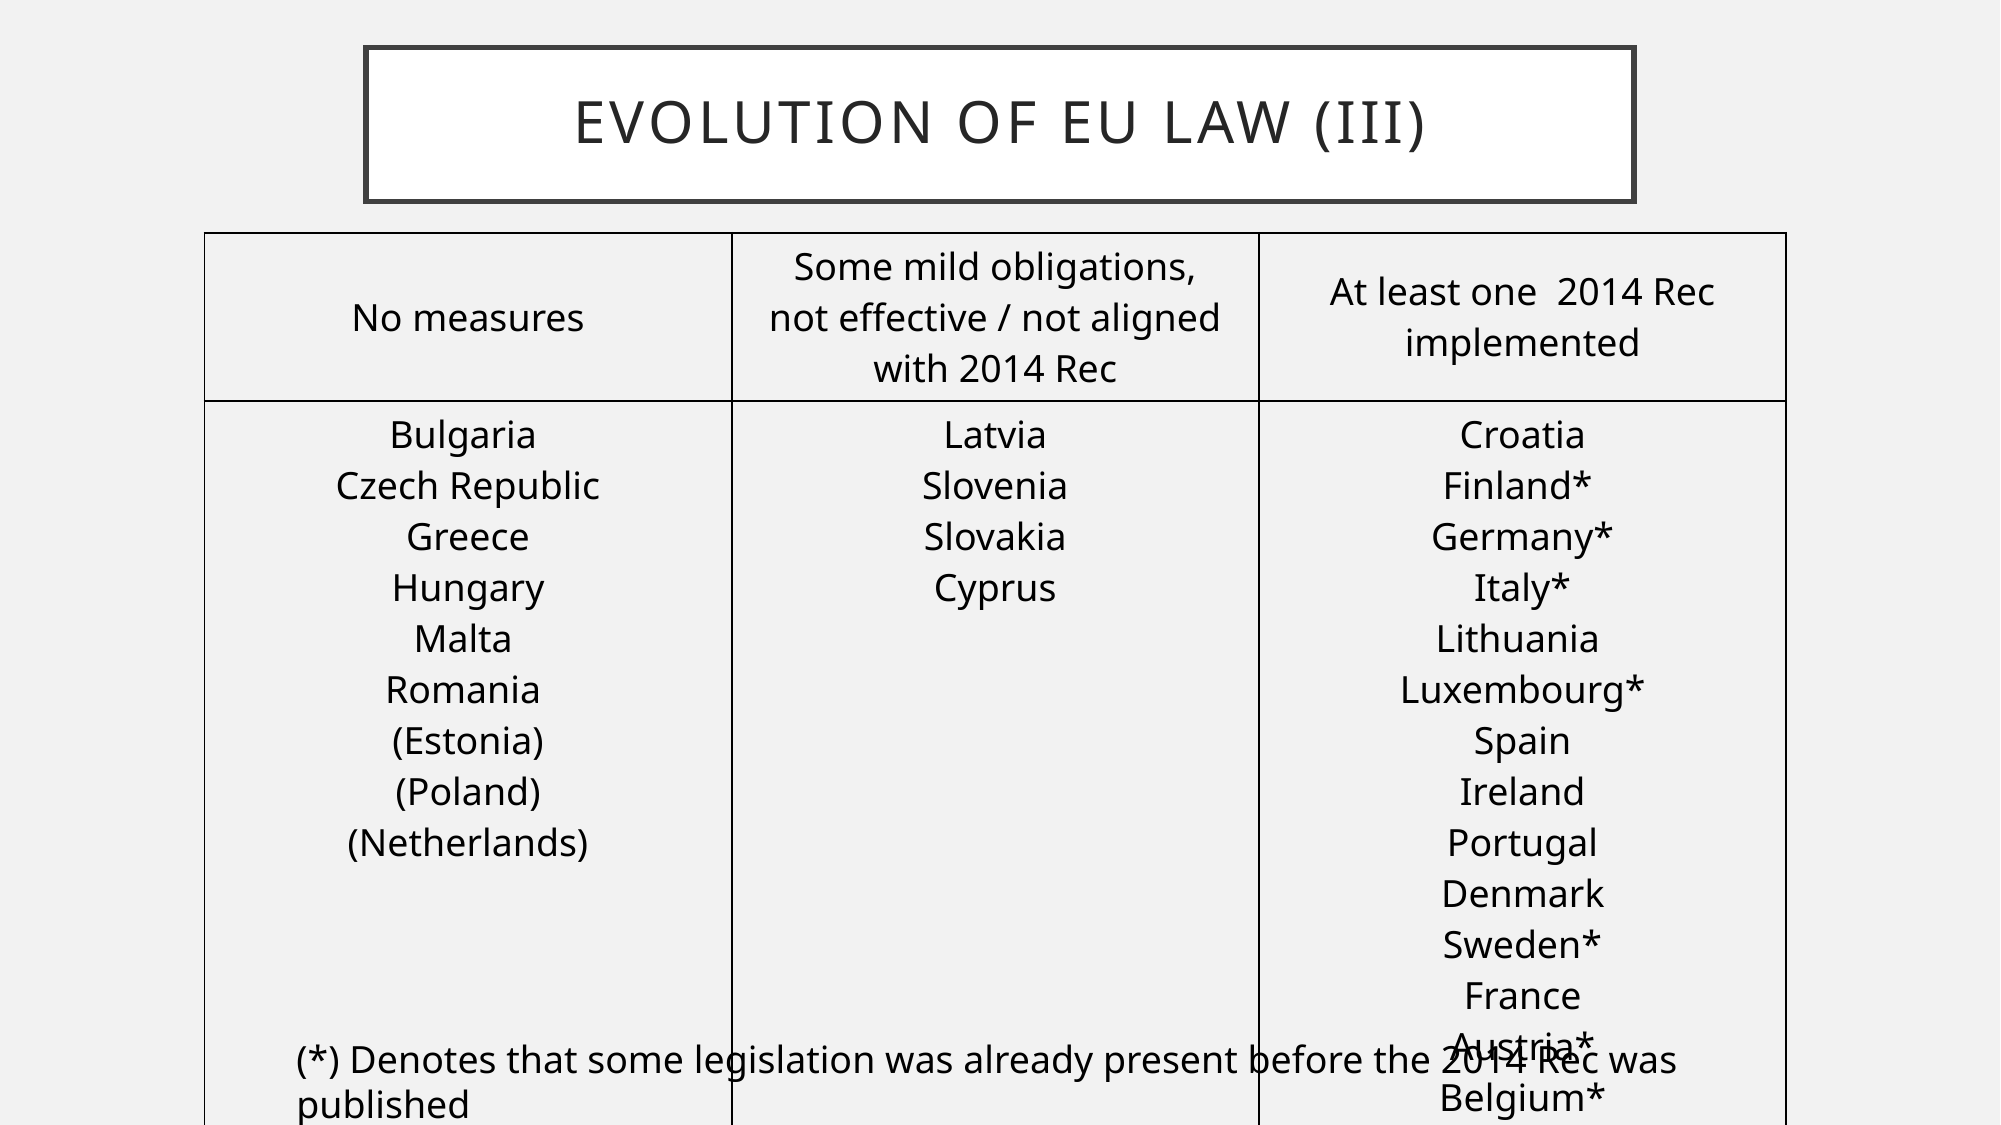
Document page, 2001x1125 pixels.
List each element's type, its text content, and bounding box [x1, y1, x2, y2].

table_cell Croatia Finland* Germany* Italy* Lithuania Luxembourg* Spain Ireland Portugal Denmark Sweden* France Austria* Belgium* [1260, 402, 1785, 1028]
text_box (*) Denotes that some legislation was already present before the 2014 Rec was published [281, 1028, 1859, 1125]
table_header No measures [205, 234, 731, 400]
table_cell Bulgaria Czech Republic Greece Hungary Malta Romania (Estonia) (Poland) (Netherlands) [205, 402, 731, 1125]
table_cell Latvia Slovenia Slovakia Cyprus [733, 402, 1258, 1028]
table_header Some mild obligations, not effective / not aligned with 2014 Rec [733, 234, 1258, 400]
title Evolution of eu law (III) [363, 45, 1637, 204]
table_header At least one 2014 Rec implemented [1260, 234, 1785, 400]
